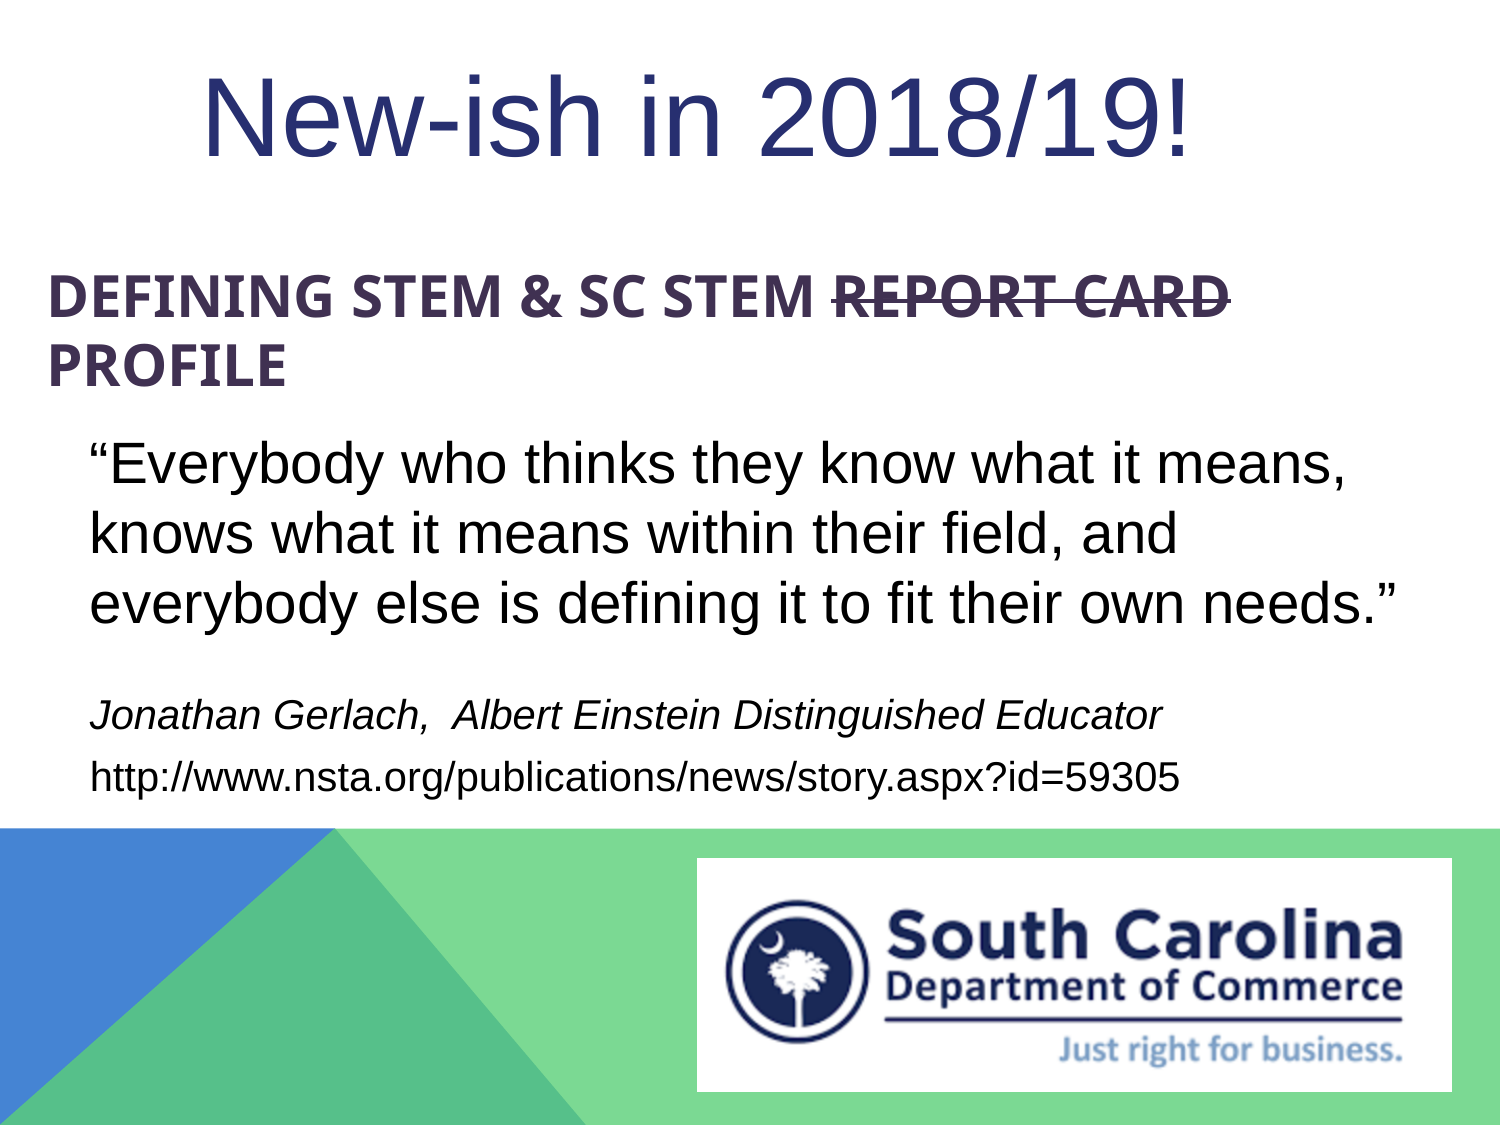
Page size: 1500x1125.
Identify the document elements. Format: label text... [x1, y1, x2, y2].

text_box “Everybody who thinks they know what it means, knows what it means within their field, and everybody else is defining it to fit their own needs.” Jonathan Gerlach, Albert Einstein Distinguished Educator http://www.nsta.org/publications/news/story.aspx?id=59305 [75, 417, 1452, 870]
text_box New-ish in 2018/19! [185, 36, 1209, 186]
picture [696, 857, 1452, 1092]
title Defining STEM & SC STEM Report Card Profile [31, 234, 1433, 423]
